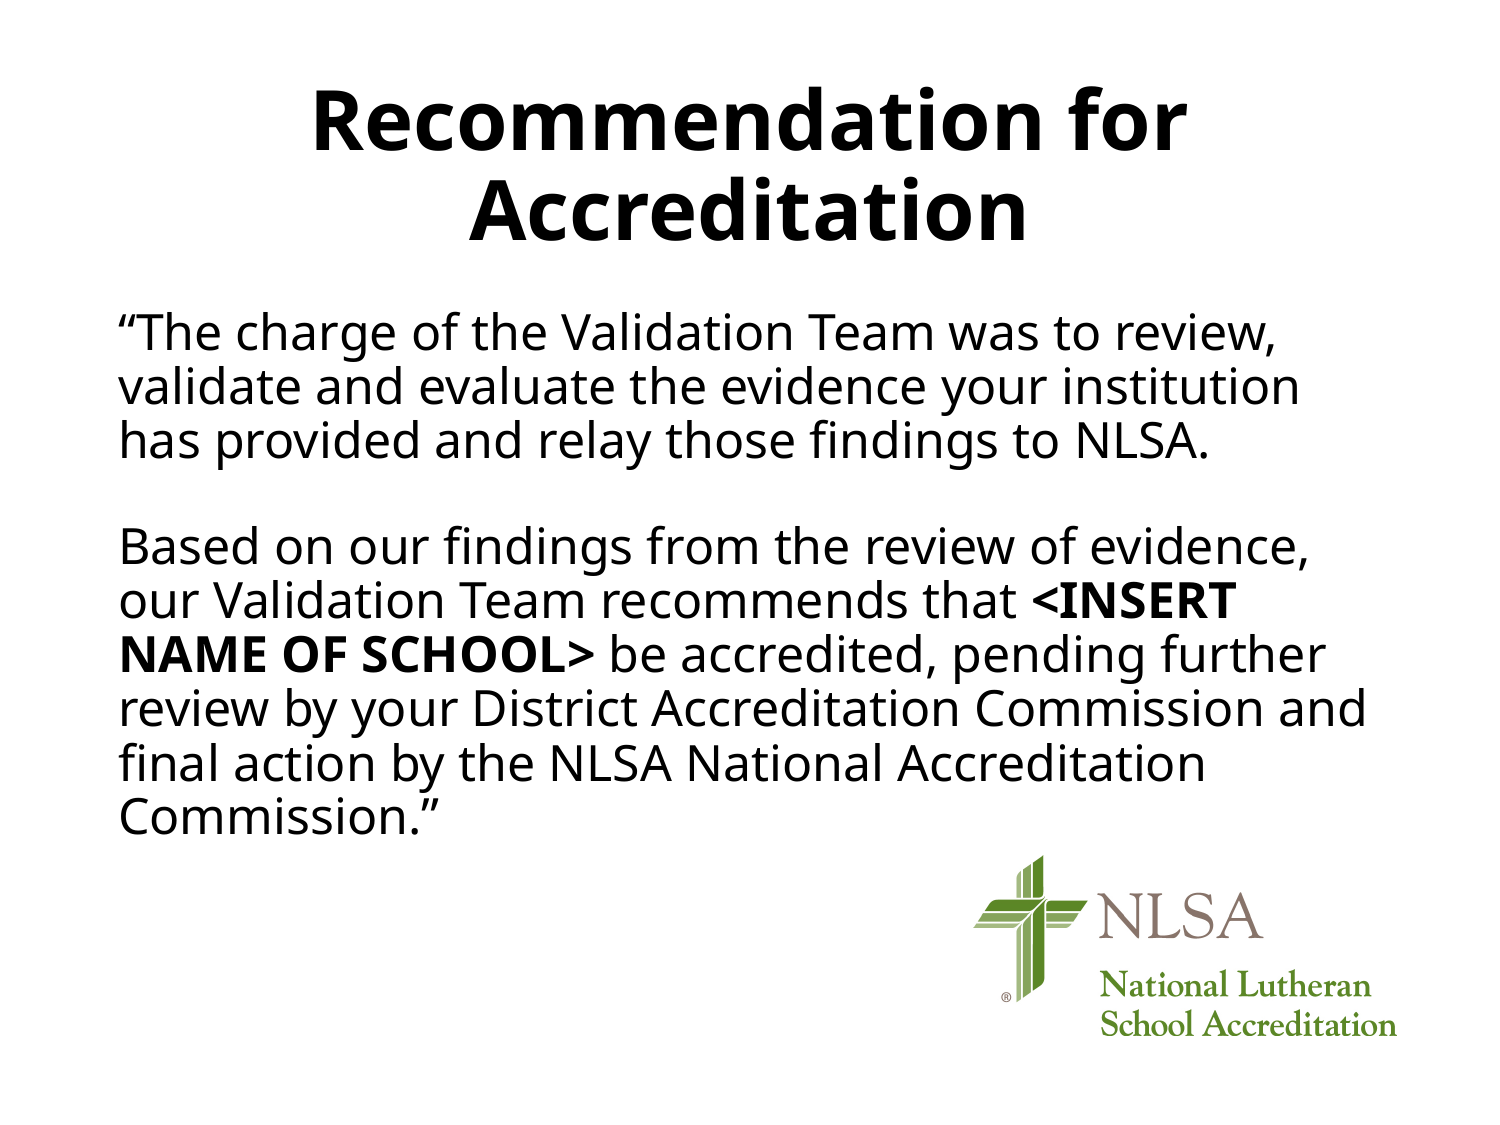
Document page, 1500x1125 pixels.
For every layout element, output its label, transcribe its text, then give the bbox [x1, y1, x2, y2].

list “The charge of the Validation Team was to review, validate and evaluate the evidence your institution has provided and relay those findings to NLSA. Based on our findings from the review of evidence, our Validation Team recommends that <INSERT NAME OF SCHOOL> be accredited, pending further review by your District Accreditation Commission and final action by the NLSA National Accreditation Commission.” [103, 299, 1397, 1014]
title Recommendation for Accreditation [103, 59, 1397, 278]
picture [973, 855, 1397, 1036]
